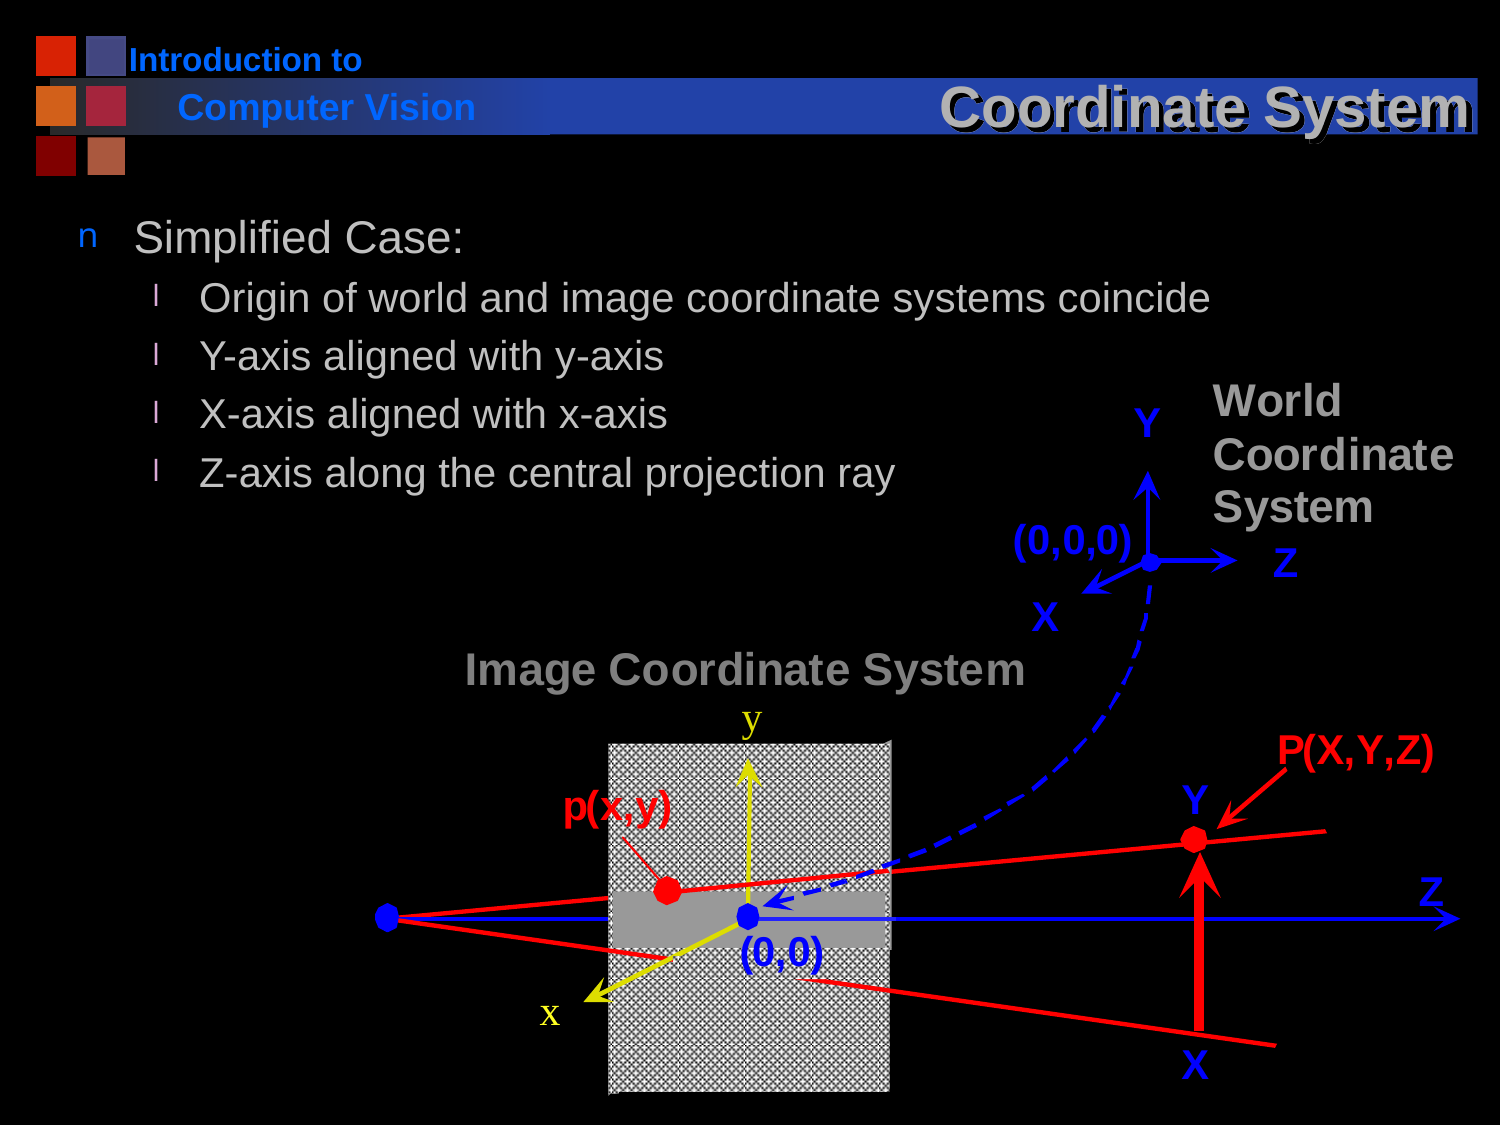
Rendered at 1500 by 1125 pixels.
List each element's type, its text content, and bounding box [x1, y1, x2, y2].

list Simplified Case: Origin of world and image coordinate systems coincide Y-axis aligned with y-axis X-axis aligned with x-axis Z-axis along the central projection ray [61, 199, 1420, 501]
picture [374, 374, 1463, 1099]
title Coordinate System [922, 46, 1488, 148]
